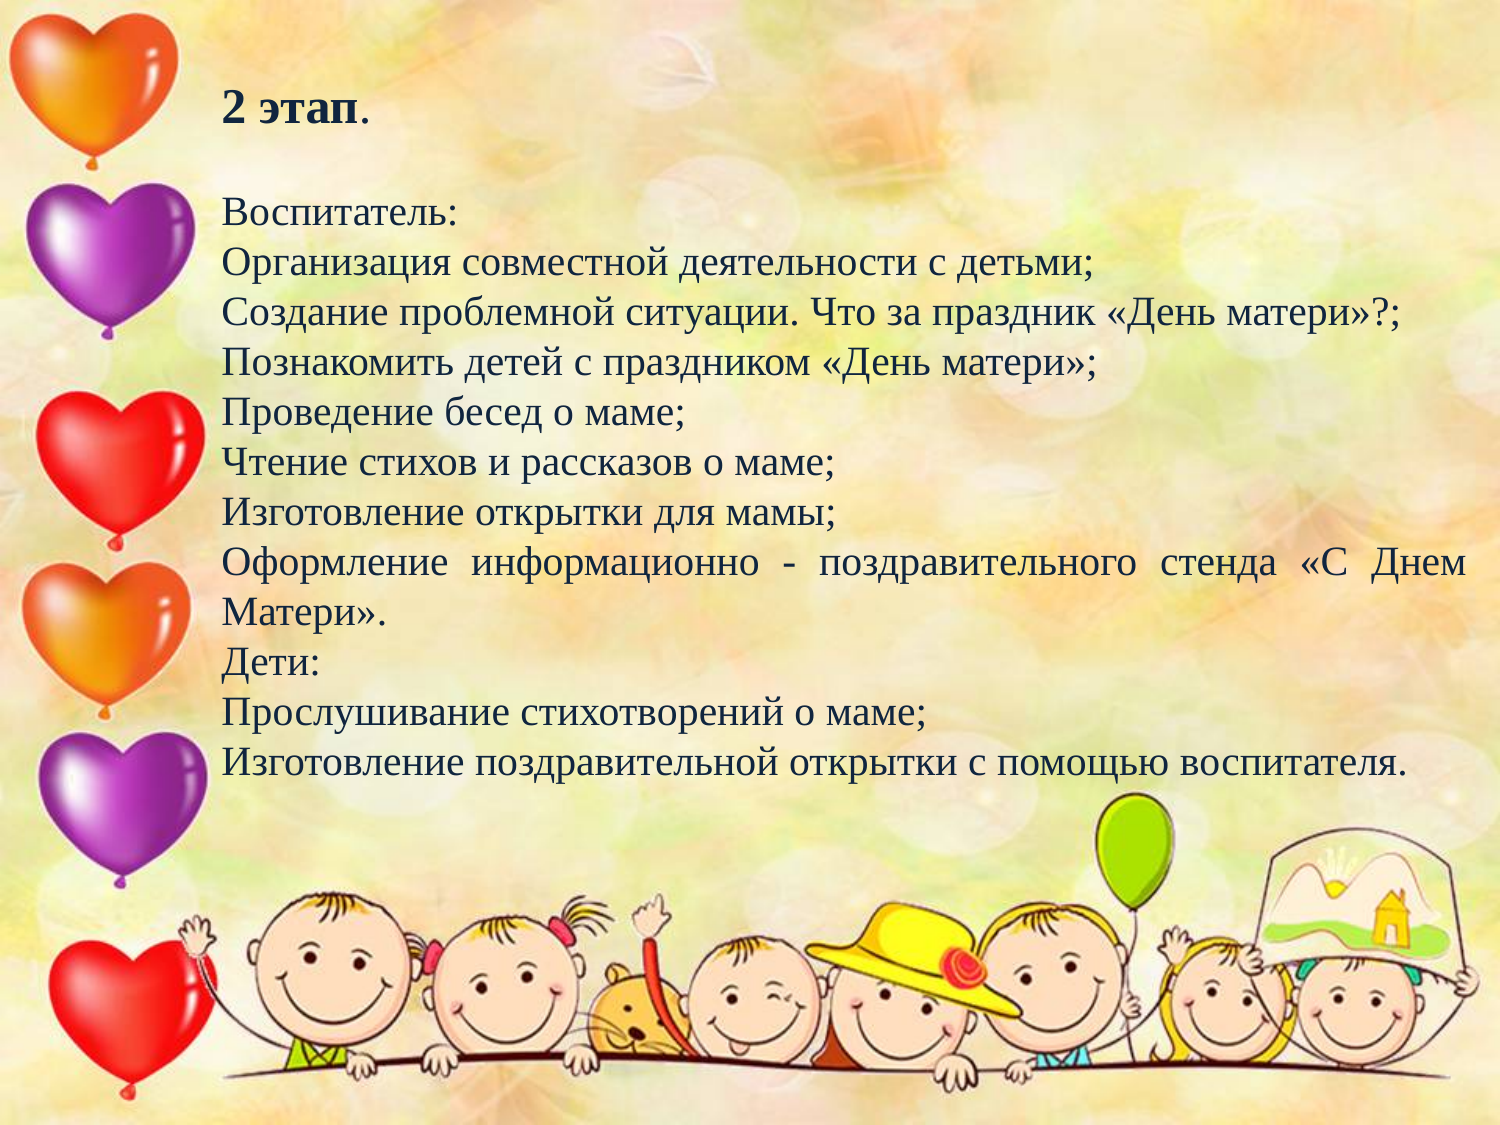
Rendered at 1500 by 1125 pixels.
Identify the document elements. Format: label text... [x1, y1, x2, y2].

picture [0, 0, 1500, 1125]
text_box 2 этап. Воспитатель: Организация совместной деятельности с детьми; Создание проблемной ситуации. Что за праздник «День матери»?; Познакомить детей с праздником «День матери»; Проведение бесед о маме; Чтение стихов и рассказов о маме; Изготовление открытки для мамы; Оформление информационно - поздравительного стенда «С Днем Матери». Дети: Прослушивание стихотворений о маме; Изготовление поздравительной открытки с помощью воспитателя. [206, 66, 1483, 792]
